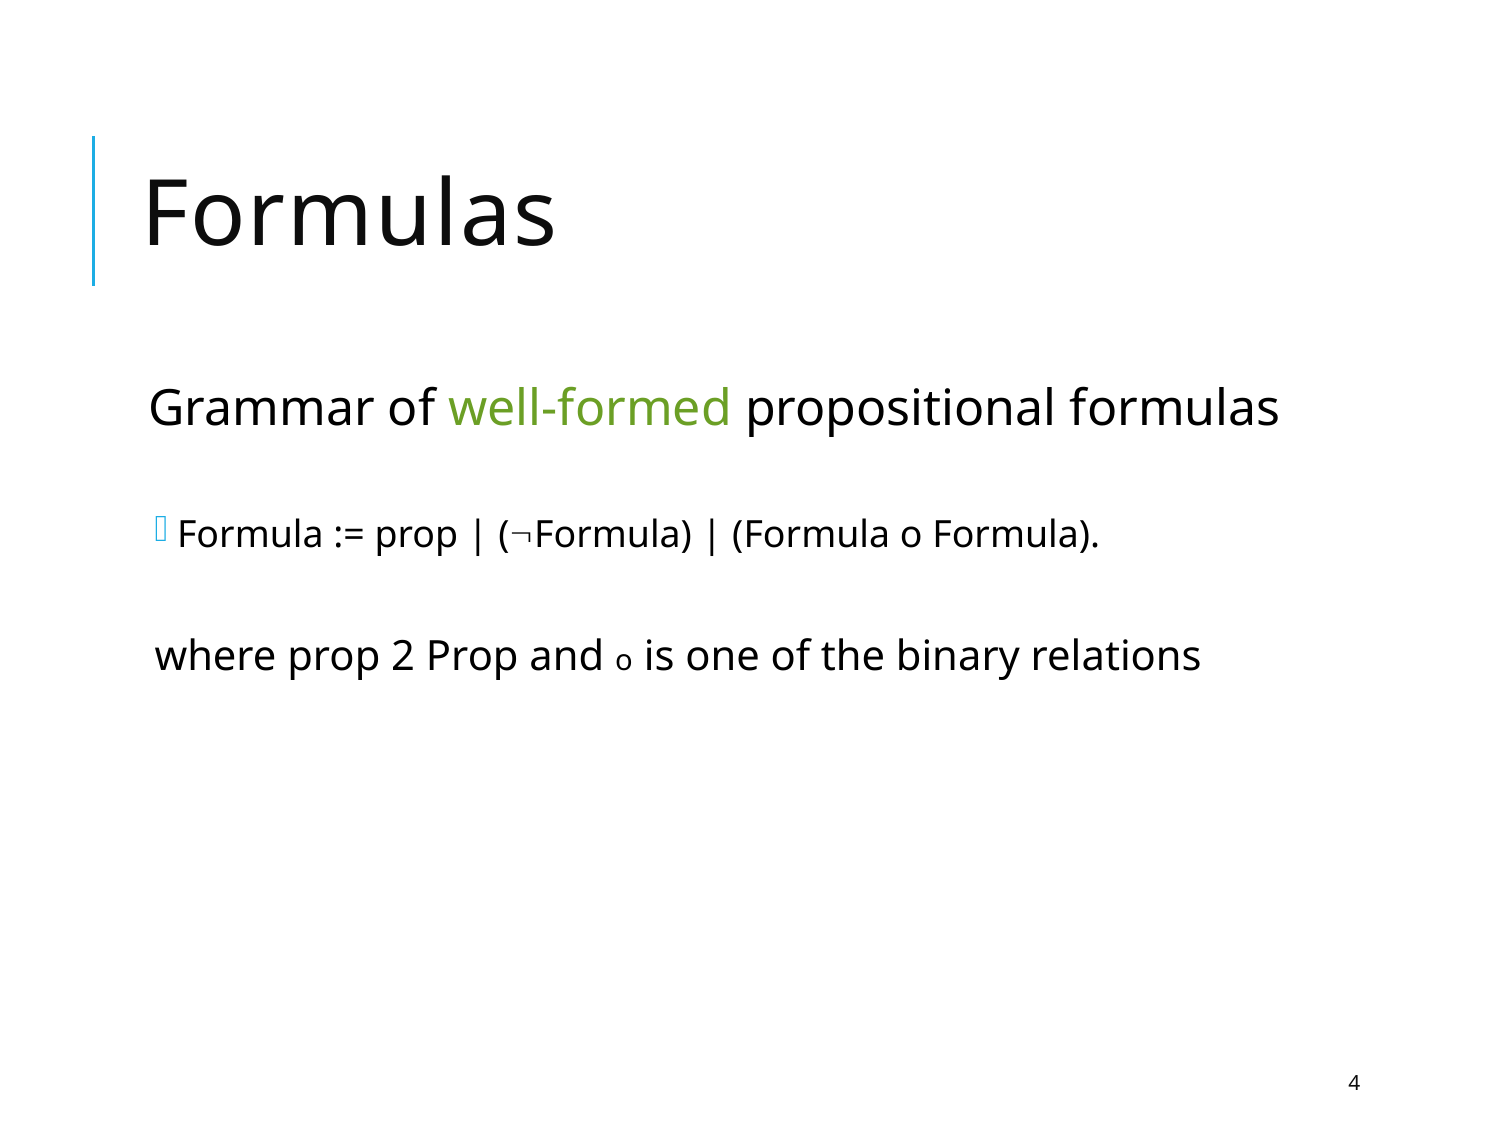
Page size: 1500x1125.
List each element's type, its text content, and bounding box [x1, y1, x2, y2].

title Formulas [126, 96, 1322, 342]
slide_number 4 [1333, 1061, 1454, 1107]
list Grammar of well-formed propositional formulas Formula := prop | (Formula) | (Formula o Formula). where prop 2 Prop and o is one of the binary relations [126, 375, 1322, 1035]
